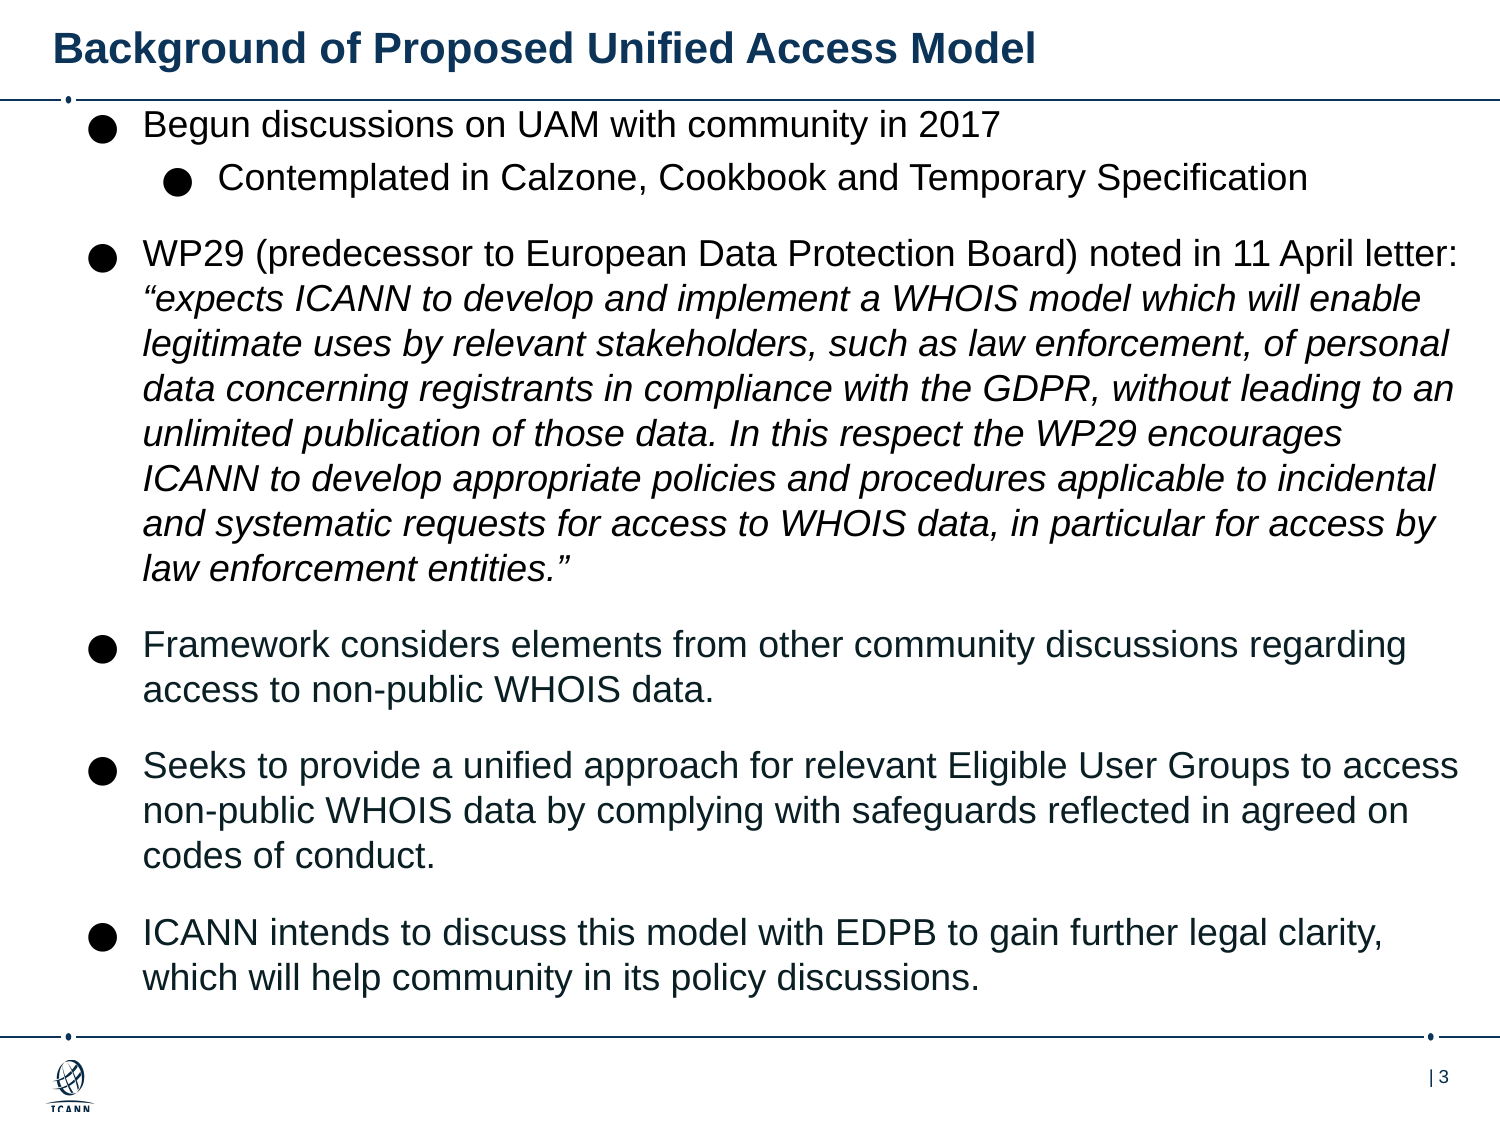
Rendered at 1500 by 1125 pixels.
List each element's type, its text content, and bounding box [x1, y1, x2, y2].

picture [45, 1060, 94, 1112]
title Background of Proposed Unified Access Model [37, 12, 1500, 87]
list Begun discussions on UAM with community in 2017 Contemplated in Calzone, Cookbook and Temporary Specification WP29 (predecessor to European Data Protection Board) noted in 11 April letter: “expects ICANN to develop and implement a WHOIS model which will enable legitimate uses by relevant stakeholders, such as law enforcement, of personal data concerning registrants in compliance with the GDPR, without leading to an unlimited publication of those data. In this respect the WP29 encourages ICANN to develop appropriate policies and procedures applicable to incidental and systematic requests for access to WHOIS data, in particular for access by law enforcement entities.” Framework considers elements from other community discussions regarding access to non-public WHOIS data. Seeks to provide a unified approach for relevant Eligible User Groups to access non-public WHOIS data by complying with safeguards reflected in agreed on codes of conduct. ICANN intends to discuss this model with EDPB to gain further legal clarity, which will help community in its policy discussions. [67, 99, 1468, 1050]
